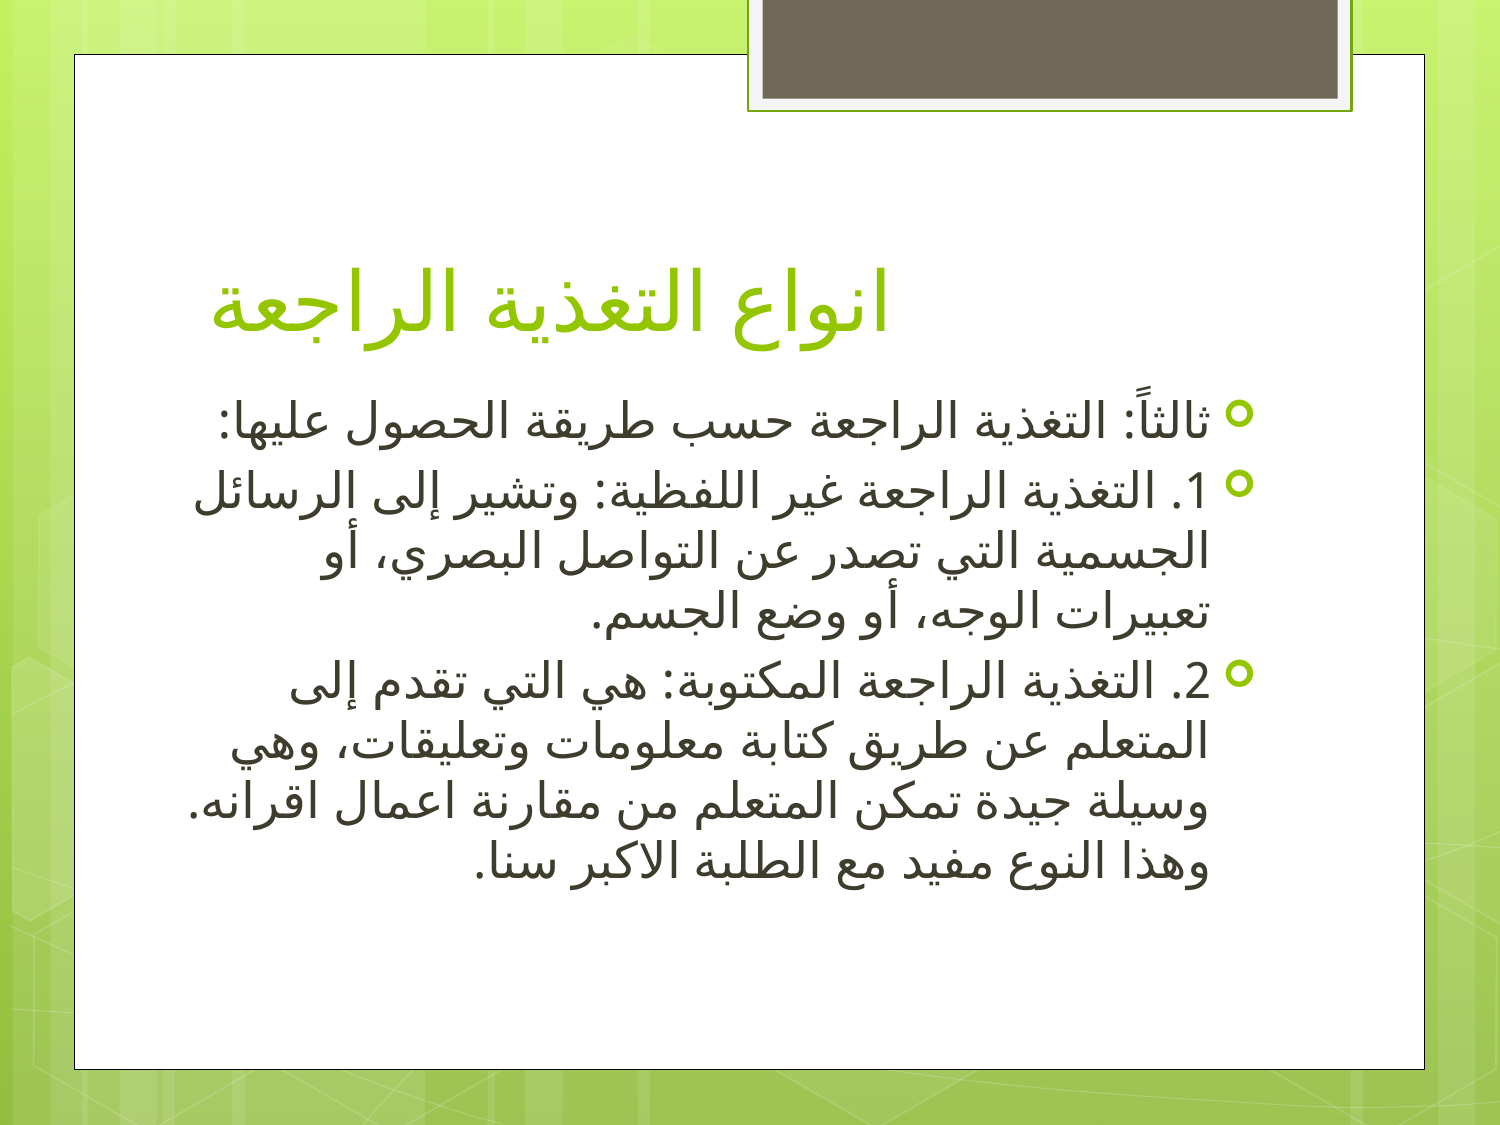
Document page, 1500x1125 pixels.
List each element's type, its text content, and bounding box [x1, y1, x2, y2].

list ثالثاً: التغذية الراجعة حسب طريقة الحصول عليها: 1. التغذية الراجعة غير اللفظية: وتشير إلى الرسائل الجسمية التي تصدر عن التواصل البصري، أو تعبيرات الوجه، أو وضع الجسم. 2. التغذية الراجعة المكتوبة: هي التي تقدم إلى المتعلم عن طريق كتابة معلومات وتعليقات، وهي وسيلة جيدة تمكن المتعلم من مقارنة اعمال اقرانه. وهذا النوع مفيد مع الطلبة الاكبر سنا. [171, 381, 1283, 957]
title انواع التغذية الراجعة [171, 168, 1324, 357]
